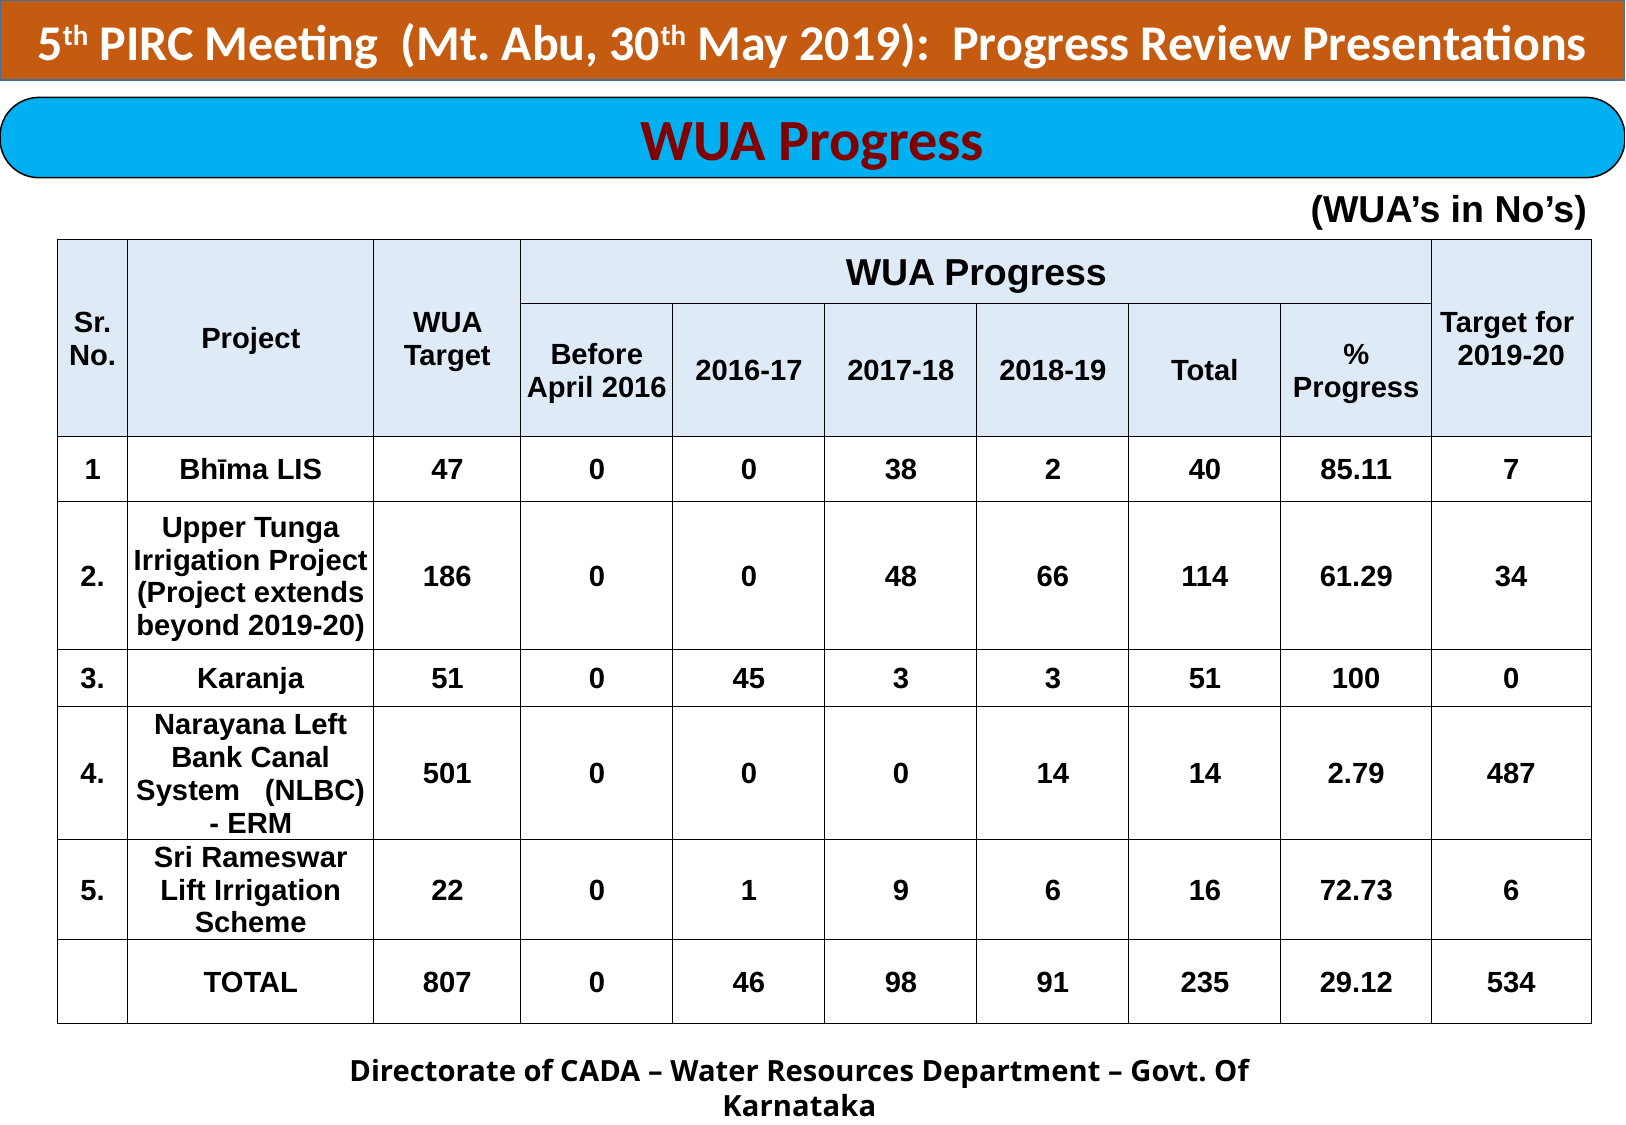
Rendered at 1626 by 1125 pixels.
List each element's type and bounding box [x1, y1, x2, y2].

table_cell [1281, 707, 1431, 839]
table_cell [1432, 940, 1591, 1023]
table_cell [374, 437, 520, 501]
table_cell [1432, 840, 1591, 939]
table_cell [1281, 940, 1431, 1023]
table_header [128, 240, 373, 436]
table_cell [1281, 304, 1431, 436]
table_cell [673, 304, 824, 436]
table_cell [977, 502, 1128, 649]
table_cell [521, 502, 672, 649]
table_cell [374, 650, 520, 706]
table_cell [825, 840, 976, 939]
table_cell [374, 502, 520, 649]
table_cell [1432, 502, 1591, 649]
table_cell [673, 940, 824, 1023]
table_cell [1129, 940, 1280, 1023]
table_cell [977, 437, 1128, 501]
table_cell [1281, 840, 1431, 939]
table_cell [1432, 437, 1591, 501]
table_cell [673, 502, 824, 649]
table_cell [977, 304, 1128, 436]
table_cell [1129, 707, 1280, 839]
table_cell [1129, 437, 1280, 501]
table_cell [673, 650, 824, 706]
table_cell [673, 437, 824, 501]
table_cell [1129, 304, 1280, 436]
table_cell [374, 707, 520, 839]
table_cell [977, 940, 1128, 1023]
table_cell [673, 707, 824, 839]
table_cell [1432, 707, 1591, 839]
text_box [0, 97, 1625, 238]
table_header [1432, 240, 1591, 436]
table_cell [58, 502, 127, 649]
table_cell [521, 437, 672, 501]
table_cell [825, 502, 976, 649]
table_cell [521, 707, 672, 839]
table_cell [58, 650, 127, 706]
table_cell [977, 650, 1128, 706]
table_cell [374, 840, 520, 939]
table_cell [825, 707, 976, 839]
table_cell [521, 650, 672, 706]
table_cell [128, 437, 373, 501]
table_cell [825, 304, 976, 436]
table_cell [58, 840, 127, 939]
table_cell [128, 940, 373, 1023]
table_cell [1281, 650, 1431, 706]
table_cell [58, 940, 127, 1023]
table_cell [1281, 437, 1431, 501]
table_cell [374, 940, 520, 1023]
table_cell [128, 650, 373, 706]
table_cell [1432, 650, 1591, 706]
footer [260, 1057, 1339, 1118]
table_cell [128, 707, 373, 839]
table_cell [521, 840, 672, 939]
table_cell [977, 840, 1128, 939]
table_header [374, 240, 520, 436]
table_cell [1129, 502, 1280, 649]
table_cell [521, 304, 672, 436]
table_header [521, 240, 1431, 303]
table_cell [825, 437, 976, 501]
table_cell [58, 437, 127, 501]
table_cell [1129, 650, 1280, 706]
table_cell [825, 940, 976, 1023]
table_cell [1129, 840, 1280, 939]
table_cell [673, 840, 824, 939]
table_cell [128, 502, 373, 649]
table_cell [128, 840, 373, 939]
table_header [58, 240, 127, 436]
text_box [0, 0, 1625, 81]
table_cell [977, 707, 1128, 839]
table_cell [1281, 502, 1431, 649]
table_cell [825, 650, 976, 706]
table_cell [58, 707, 127, 839]
table_cell [521, 940, 672, 1023]
